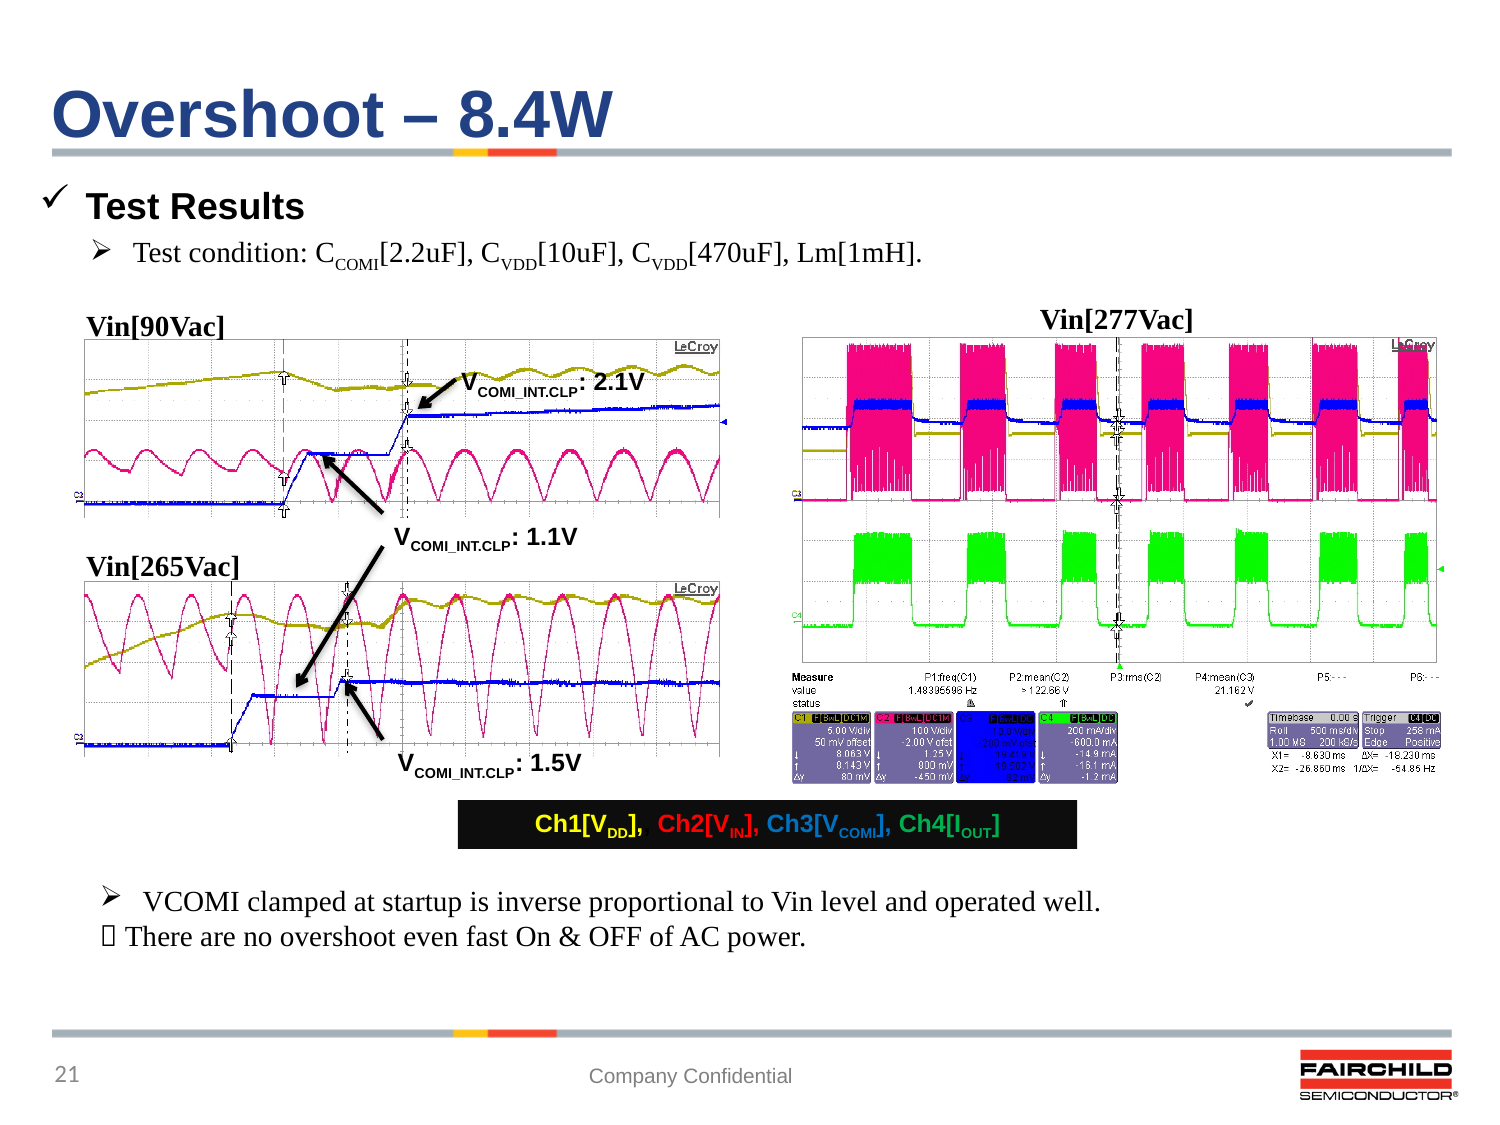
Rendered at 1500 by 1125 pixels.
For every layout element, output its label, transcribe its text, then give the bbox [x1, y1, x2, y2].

text_box Vin[265Vac] [71, 540, 256, 576]
text_box Vin[277Vac] [1025, 293, 1210, 332]
text_box Vin[90Vac] [71, 299, 241, 334]
picture [1287, 1039, 1468, 1110]
picture [70, 578, 728, 757]
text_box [321, 455, 384, 514]
text_box VCOMI_INT.CLP: 1.1V [379, 526, 659, 563]
text_box Test condition: CCOMI[2.2uF], CVDD[10uF], CVDD[470uF], Lm[1mH]. [75, 226, 953, 281]
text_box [268, 573, 411, 661]
picture [787, 334, 1445, 784]
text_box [417, 379, 456, 410]
picture [52, 1029, 1452, 1038]
title Overshoot – 8.4W [36, 63, 1387, 182]
text_box VCOMI_INT.CLP: 1.5V [382, 766, 662, 789]
picture [1387, 148, 1452, 157]
text_box Ch1[VDD],, Ch2[VIN], Ch3[VCOMI], Ch4[IOUT] [457, 800, 1078, 849]
text_box Test Results [24, 174, 1450, 235]
text_box VCOMI clamped at startup is inverse proportional to Vin level and operated well.  There are no overshoot even fast On & OFF of AC power. [85, 874, 1400, 960]
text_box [334, 691, 394, 730]
picture [70, 335, 728, 518]
